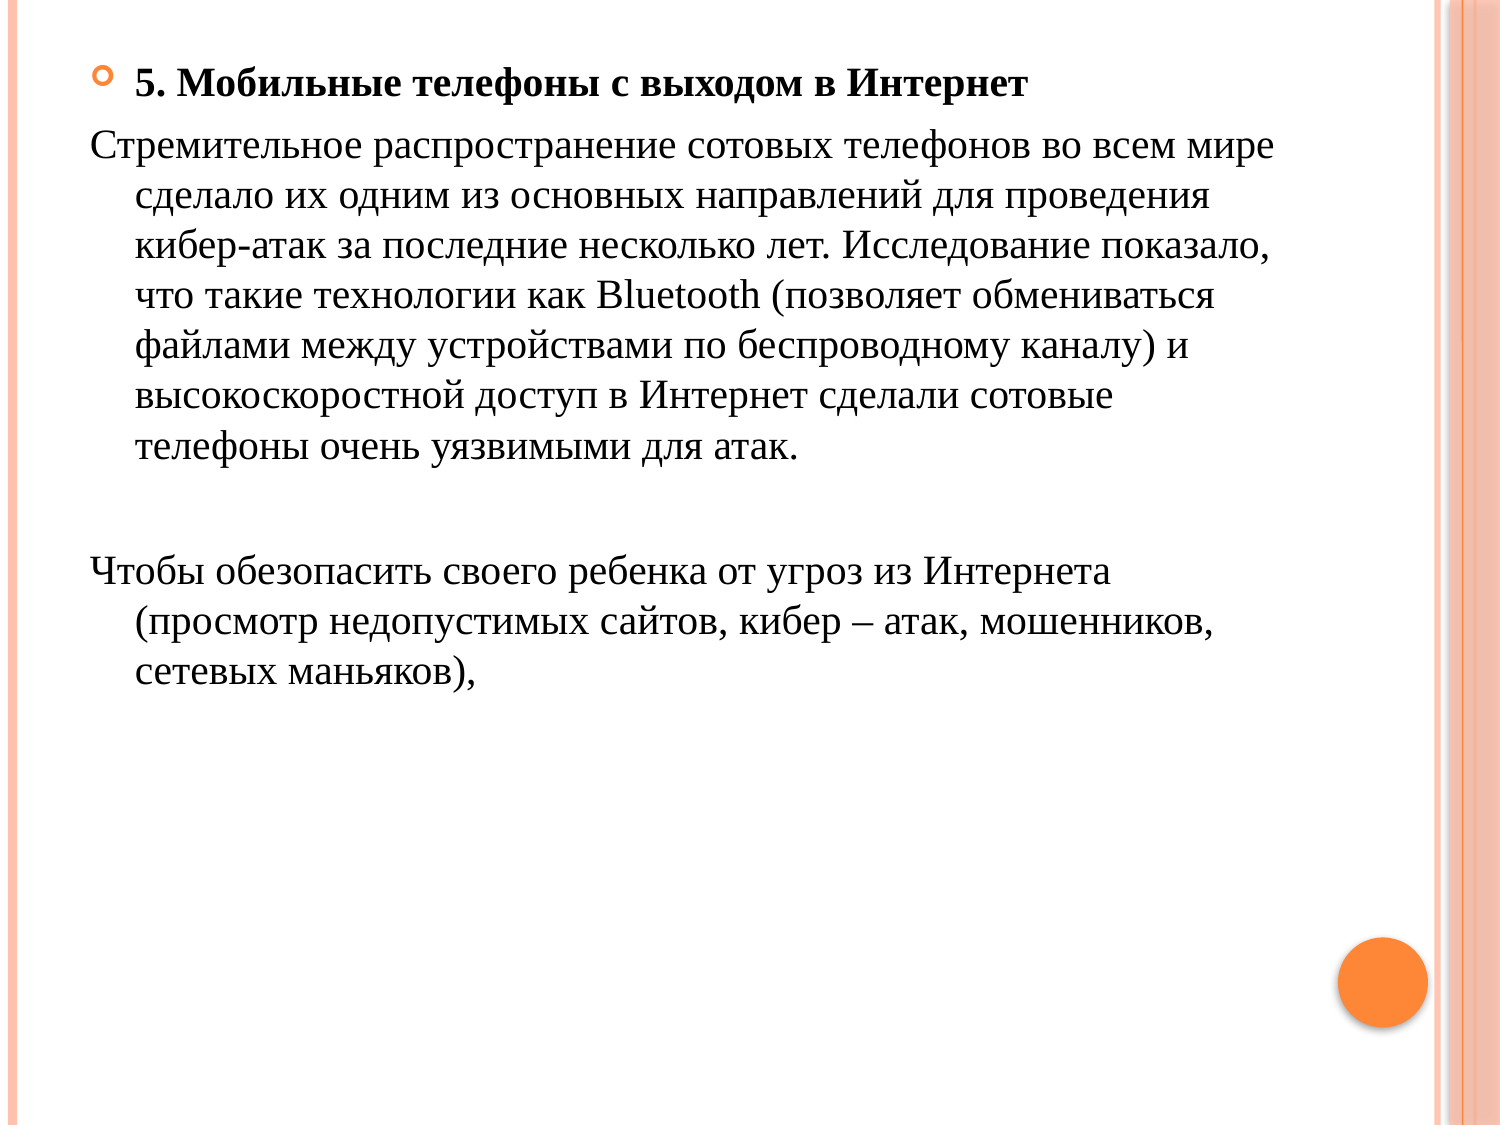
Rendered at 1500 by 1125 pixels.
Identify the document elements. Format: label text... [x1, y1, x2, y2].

list 5. Мобильные телефоны с выходом в Интернет Стремительное распространение сотовых телефонов во всем мире сделало их одним из основных направлений для проведения кибер-атак за последние несколько лет. Исследование показало, что такие технологии как Bluetooth (позволяет обмениваться файлами между устройствами по беспроводному каналу) и высокоскоростной доступ в Интернет сделали сотовые телефоны очень уязвимыми для атак. Чтобы обезопасить своего ребенка от угроз из Интернета (просмотр недопустимых сайтов, кибер – атак, мошенников, сетевых маньяков), [75, 46, 1300, 1062]
